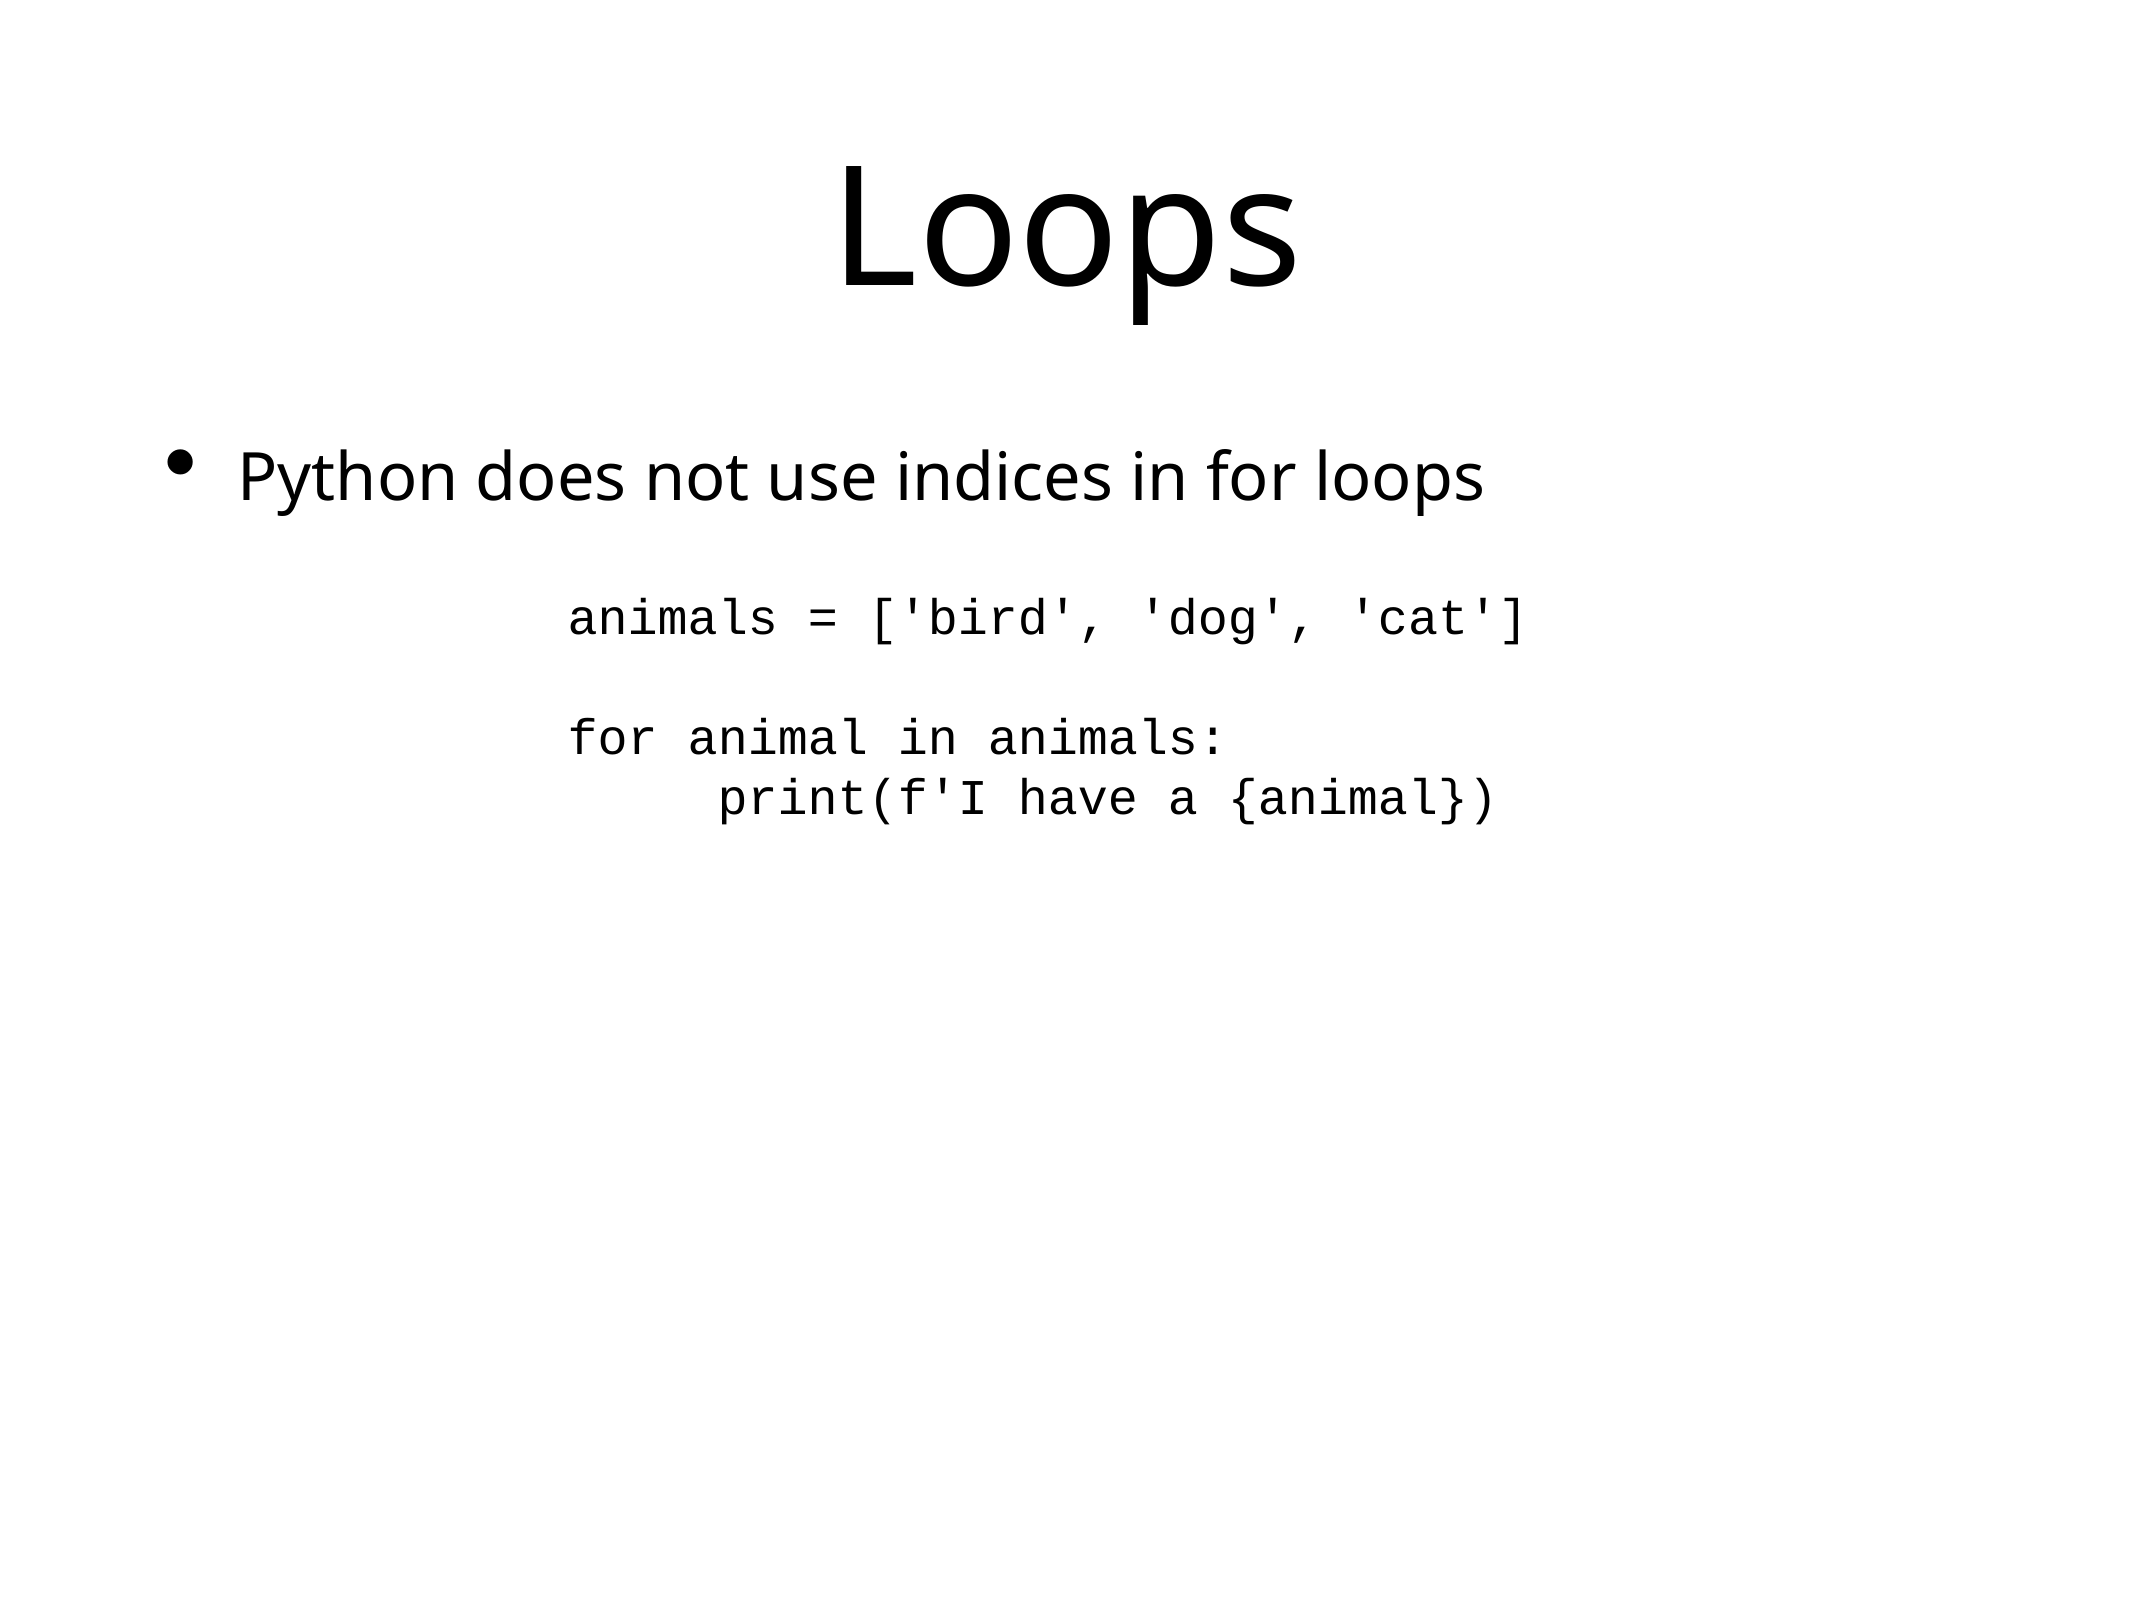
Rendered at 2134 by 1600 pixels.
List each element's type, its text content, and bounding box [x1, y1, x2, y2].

title Loops [155, 41, 1978, 397]
text_box animals = ['bird', 'dog', 'cat'] for animal in animals: print(f'I have a {animal}) [559, 576, 1537, 833]
list Python does not use indices in for loops [155, 424, 1978, 1457]
